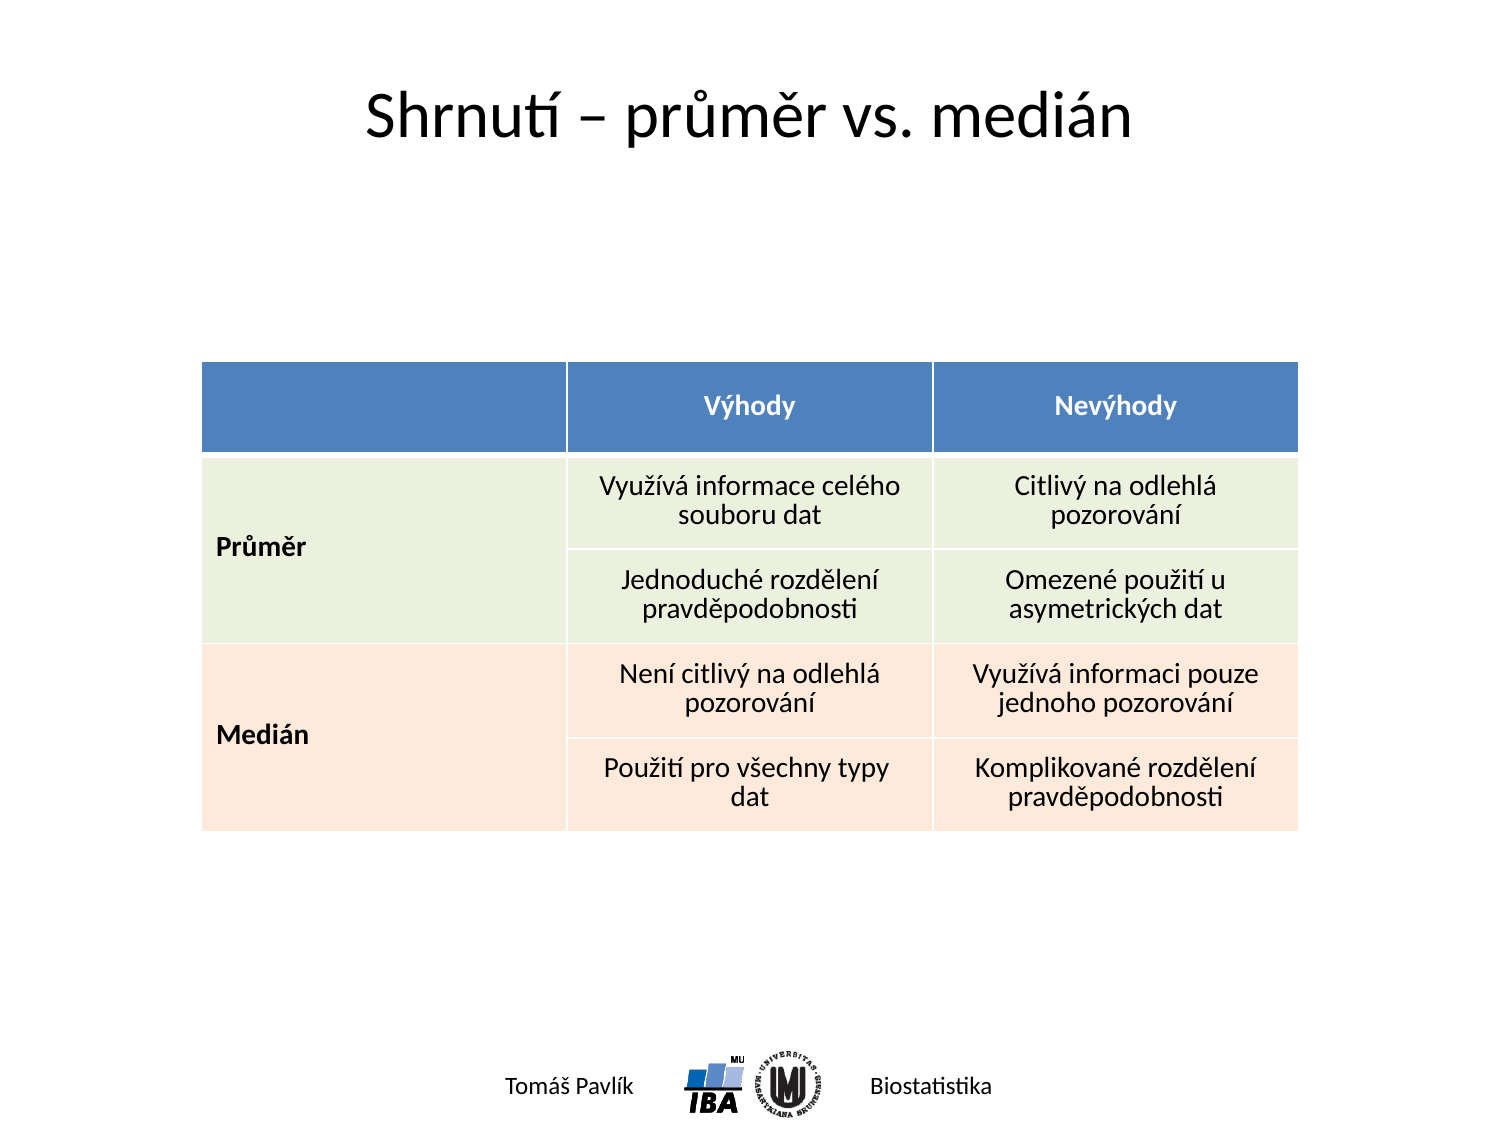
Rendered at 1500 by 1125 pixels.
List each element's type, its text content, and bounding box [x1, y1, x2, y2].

table_cell Není citlivý na odlehlá pozorování [568, 644, 932, 737]
table_cell Citlivý na odlehlá pozorování [934, 458, 1298, 548]
table_cell Využívá informace celého souboru dat [568, 458, 932, 548]
title Shrnutí – průměr vs. medián [75, 45, 1425, 176]
table_header [202, 362, 566, 452]
picture [684, 1056, 744, 1113]
table_header Nevýhody [934, 362, 1298, 452]
table_cell Omezené použití u asymetrických dat [934, 550, 1298, 643]
picture [755, 1051, 821, 1118]
table_cell Využívá informaci pouze jednoho pozorování [934, 644, 1298, 737]
table_cell Komplikované rozdělení pravděpodobnosti [934, 739, 1298, 831]
table_cell Jednoduché rozdělení pravděpodobnosti [568, 550, 932, 643]
table_cell Průměr [202, 458, 566, 643]
table_header Výhody [568, 362, 932, 452]
table_cell Medián [202, 644, 566, 831]
table_cell Použití pro všechny typy dat [568, 739, 932, 831]
